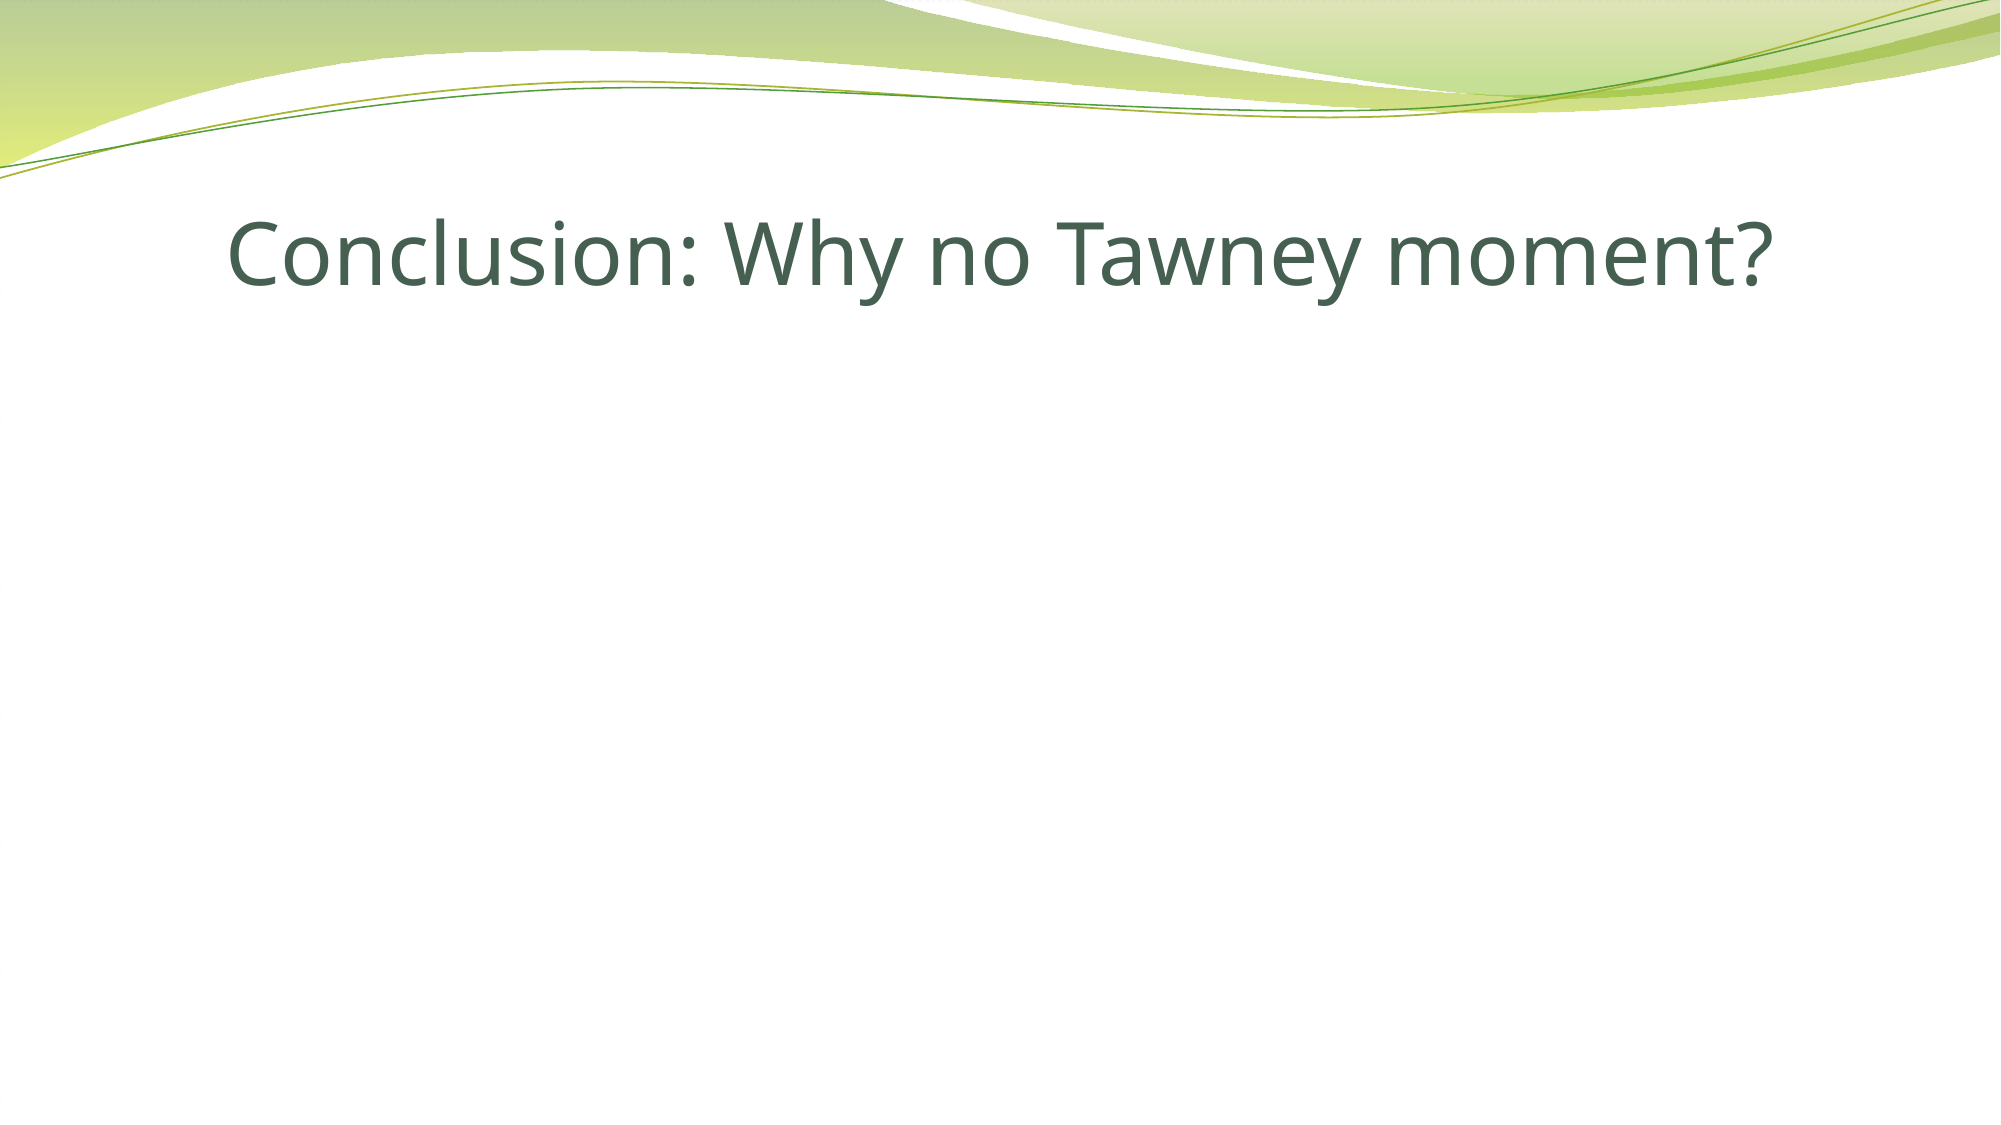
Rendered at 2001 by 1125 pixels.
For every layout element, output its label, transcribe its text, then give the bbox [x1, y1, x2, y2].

title Conclusion: Why no Tawney moment? [99, 115, 1900, 303]
